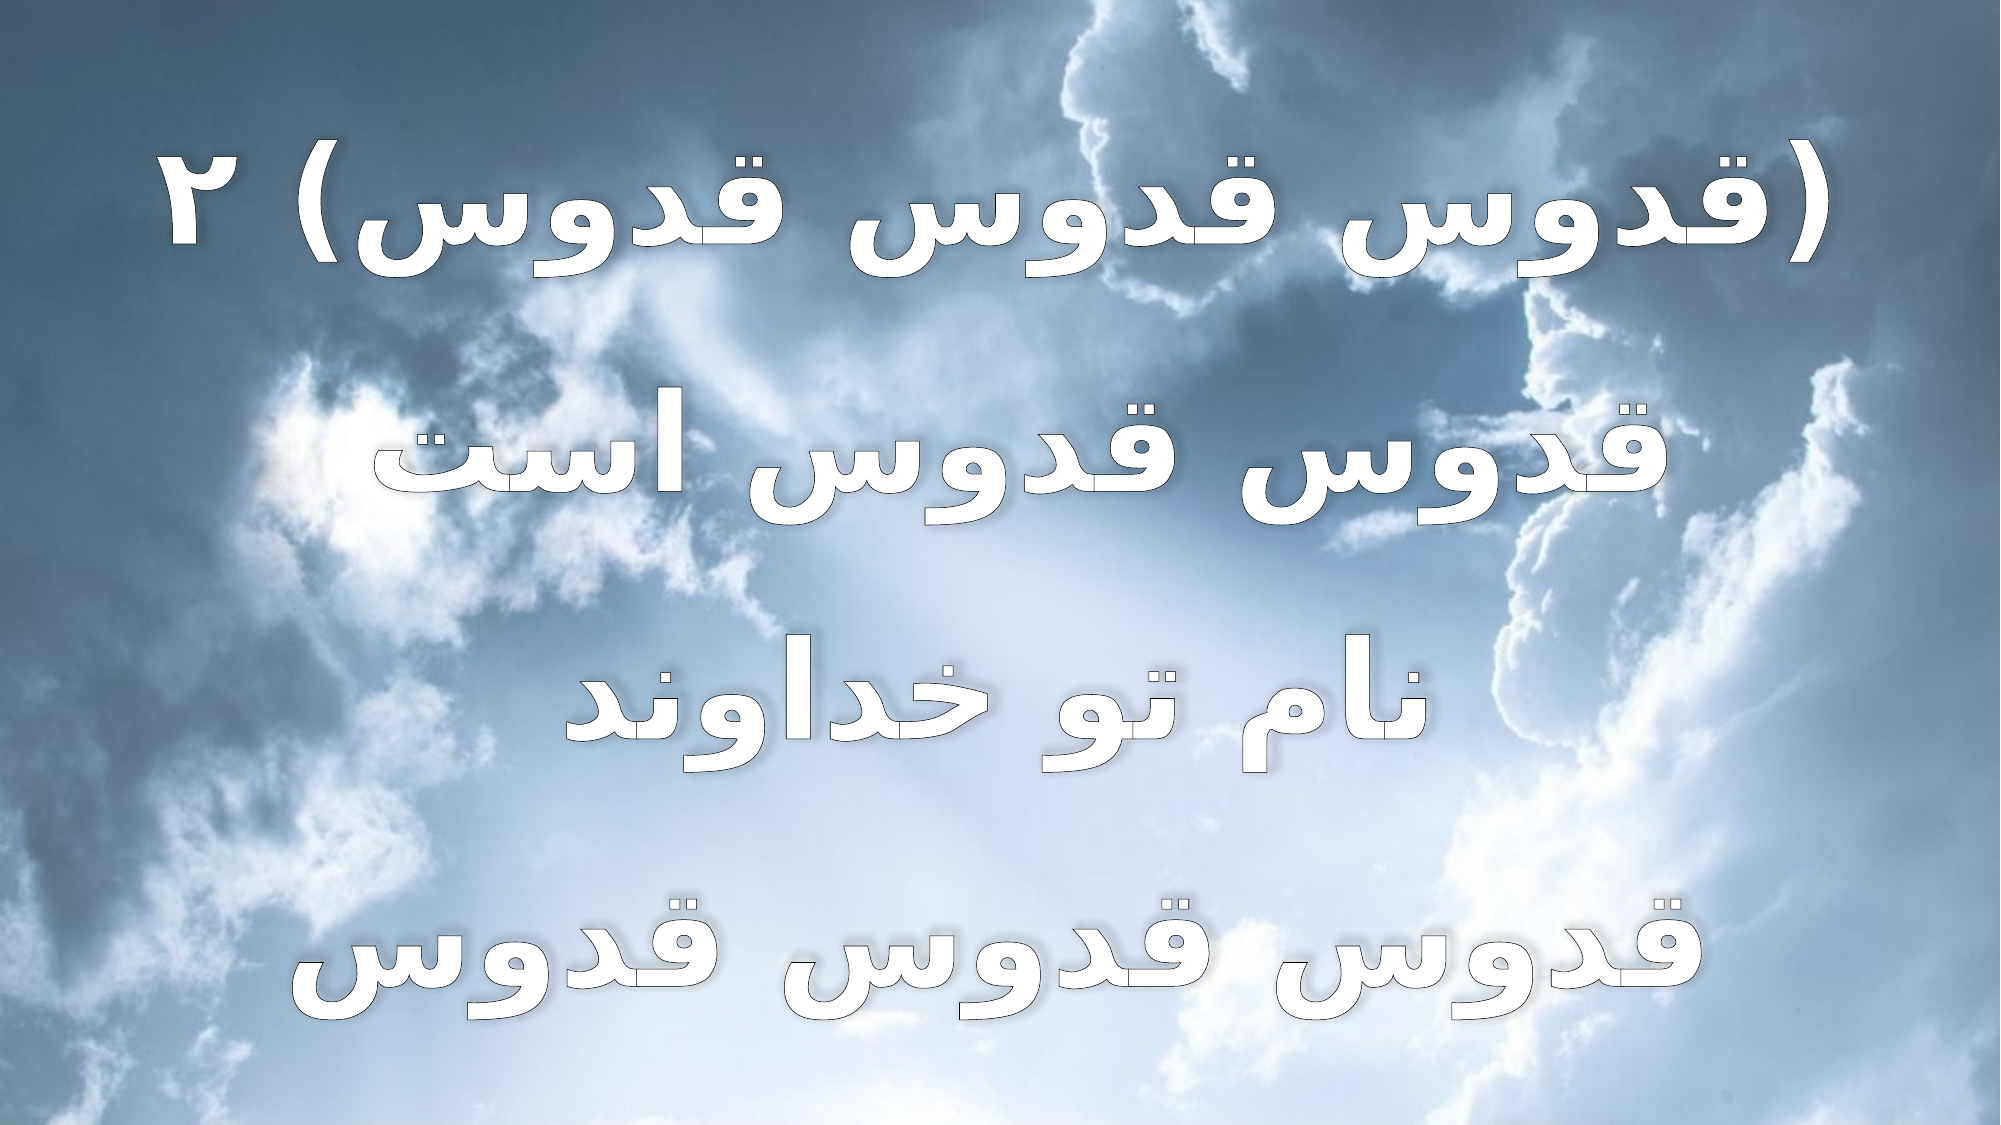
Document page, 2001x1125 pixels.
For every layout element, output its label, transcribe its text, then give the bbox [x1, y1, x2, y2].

text_box (قدوس قدوس قدوس) ۲ قدوس قدوس است نام تو خداوند قدوس قدوس قدوس [14, 16, 1982, 1022]
